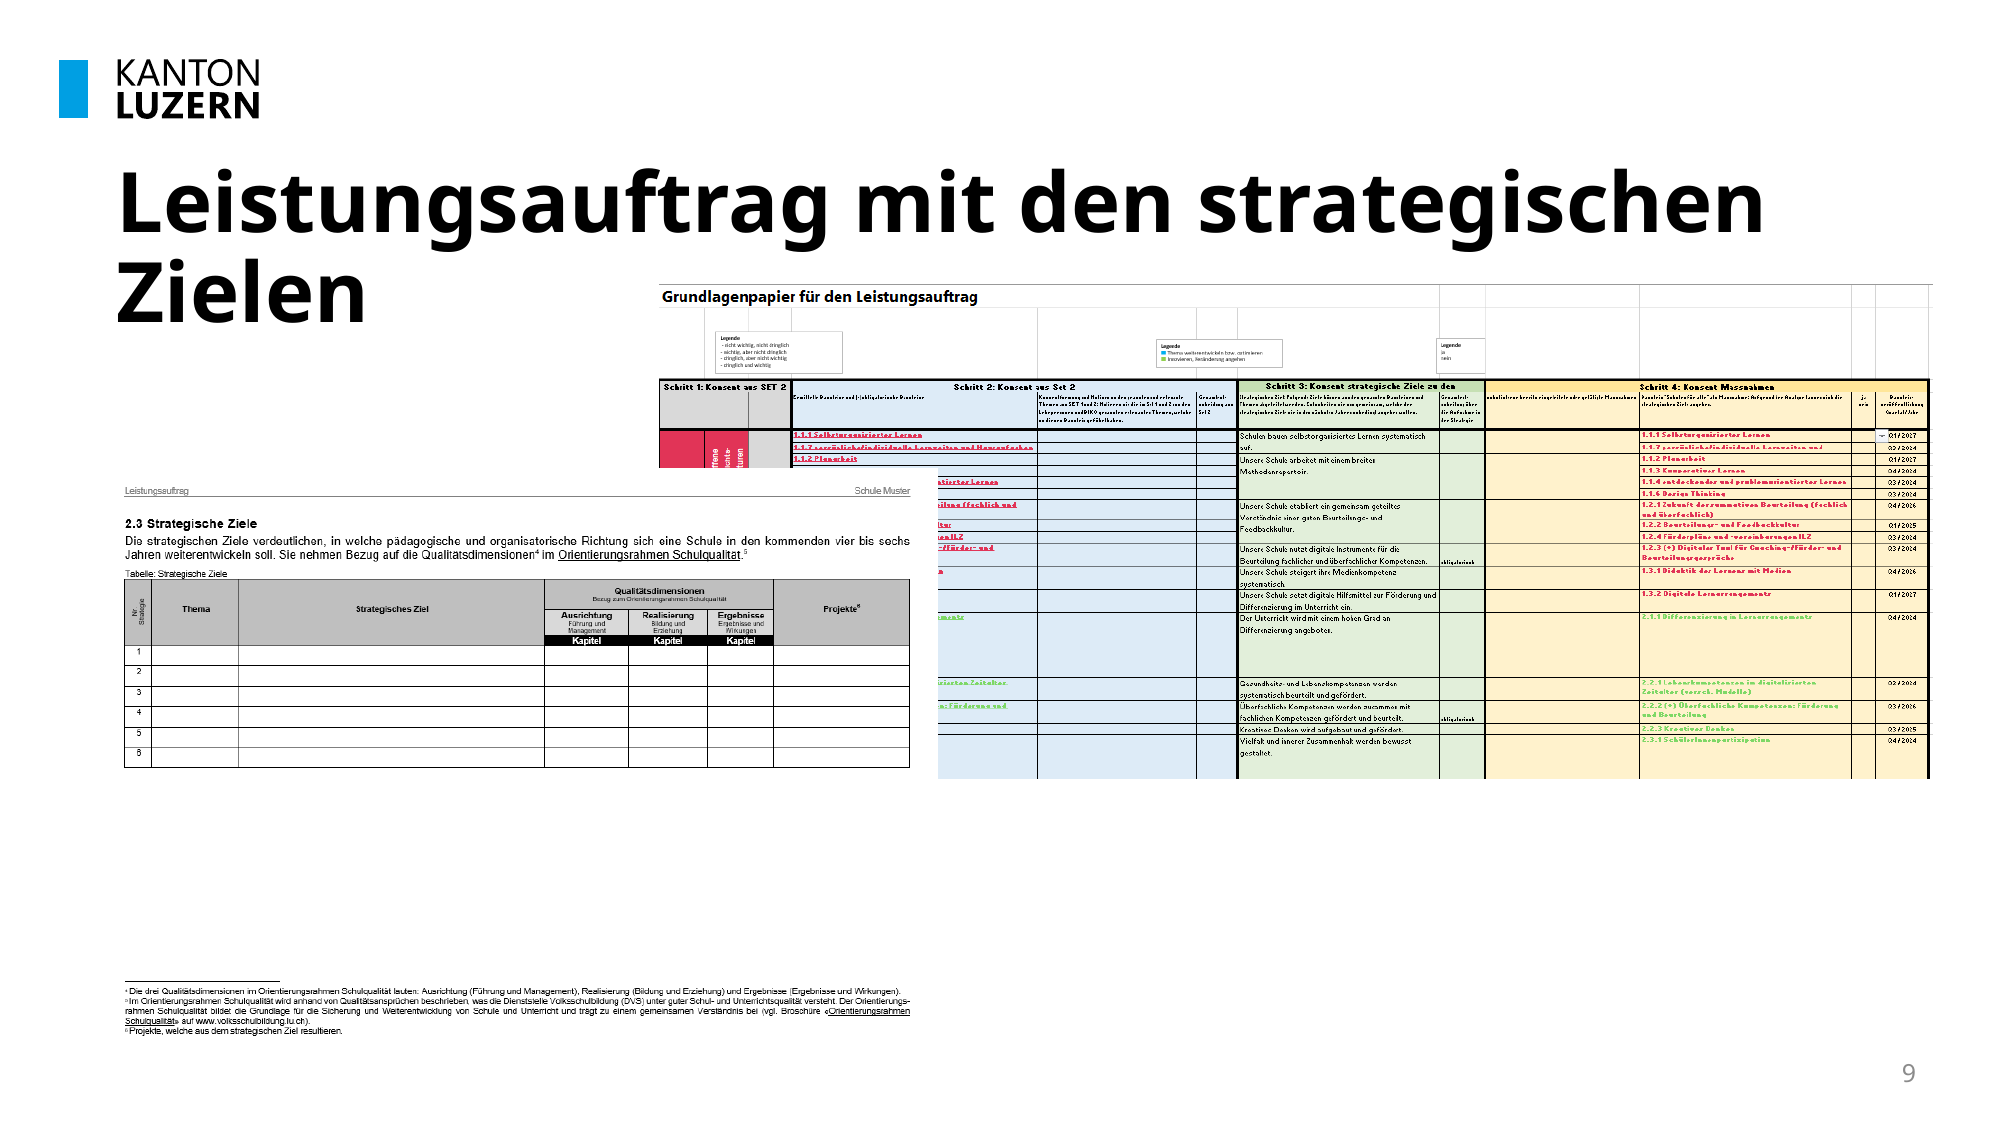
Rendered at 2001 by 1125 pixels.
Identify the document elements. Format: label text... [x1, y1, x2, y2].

picture [101, 284, 1933, 1046]
title Leistungsauftrag mit den strategischen Zielen [101, 153, 1933, 362]
slide_number 9 [1694, 1045, 1932, 1105]
